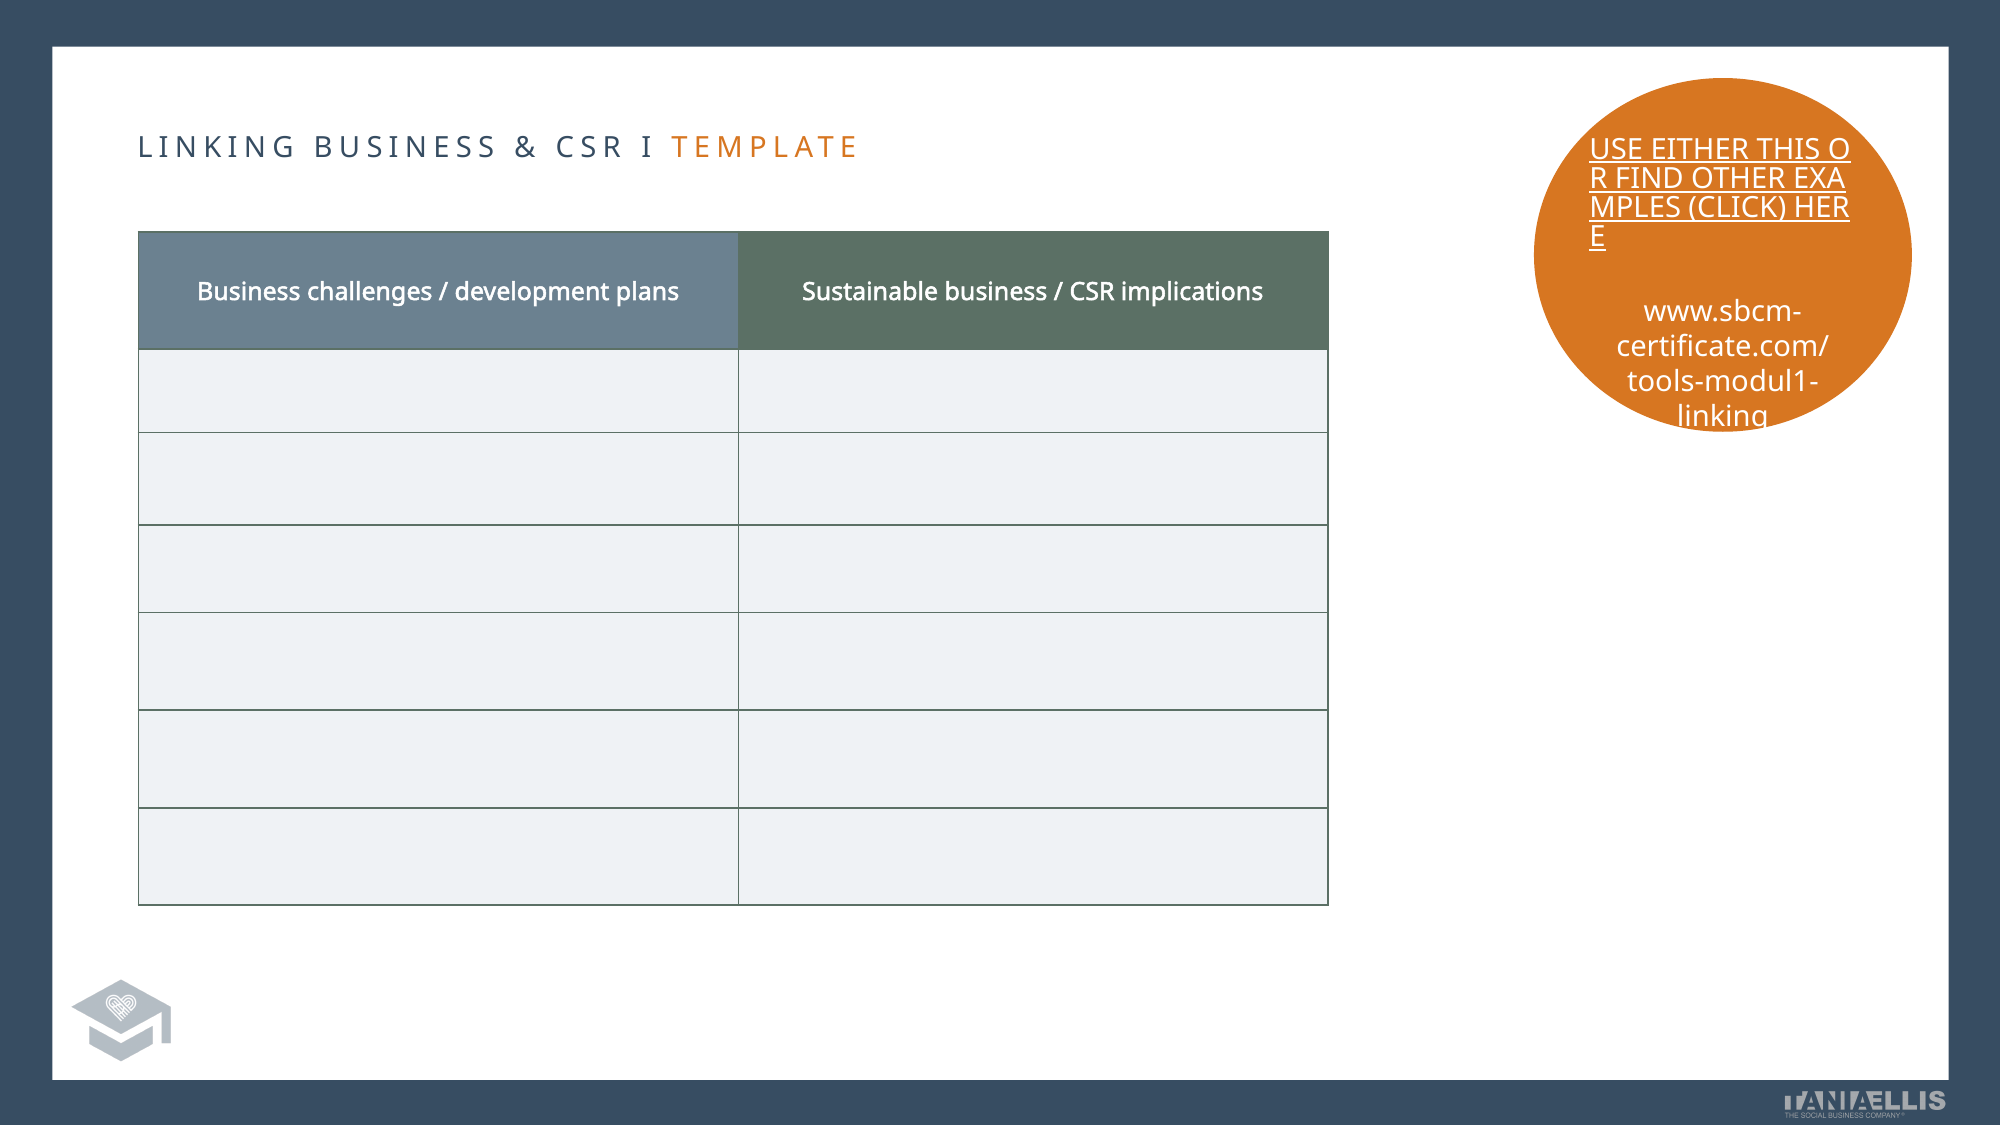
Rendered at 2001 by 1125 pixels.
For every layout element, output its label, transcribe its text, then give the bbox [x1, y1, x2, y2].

table_cell [739, 711, 1327, 807]
table_cell [139, 350, 738, 432]
text_box USE EITHER THIS OR FIND OTHER EXAMPLES (CLICK) HERE www.sbcm-certificate.com/tools-modul1-linking [1533, 77, 1913, 433]
table_cell [139, 613, 738, 709]
table_cell [139, 433, 738, 524]
table_cell [739, 433, 1327, 524]
table_header Business challenges / development plans [139, 233, 738, 348]
table_cell [139, 526, 738, 612]
table_cell [739, 809, 1327, 904]
table_header Sustainable business / CSR implications [739, 233, 1327, 348]
text_box LINKING BUSINESS & CSR I TEMPLATE [122, 121, 1597, 171]
table_cell [139, 711, 738, 807]
table_cell [739, 613, 1327, 709]
table_cell [739, 350, 1327, 432]
table_cell [139, 809, 738, 904]
table_cell [739, 526, 1327, 612]
